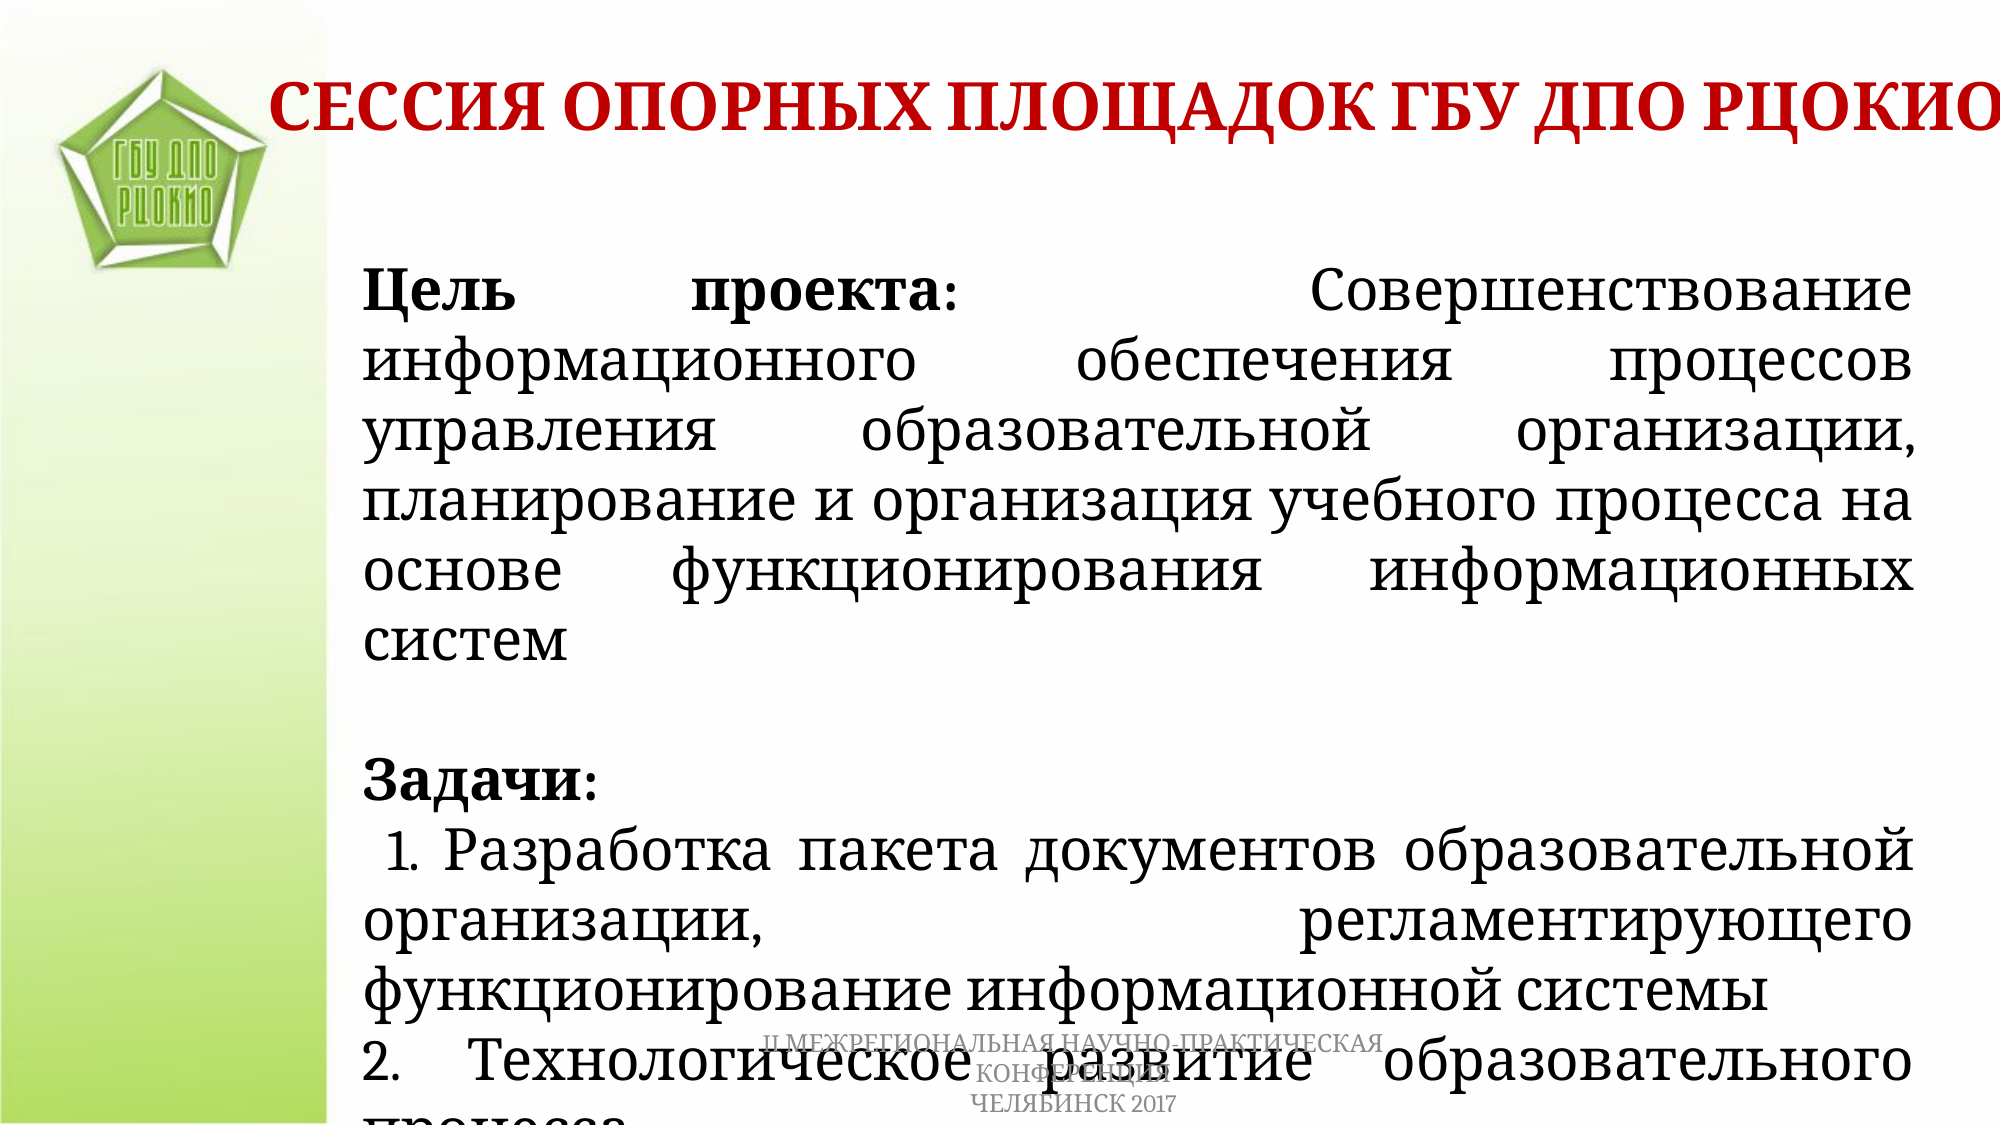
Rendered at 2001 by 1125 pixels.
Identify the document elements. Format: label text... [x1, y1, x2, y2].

footer II МЕЖРЕГИОНАЛЬНАЯ НАУЧНО-ПРАКТИЧЕСКАЯ КОНФЕРЕНЦИЯ ЧЕЛЯБИНСК 2017 [667, 1019, 1480, 1125]
picture [0, 0, 2001, 1125]
text_box Цель проекта: Совершенствование информационного обеспечения процессов управления образовательной организации, планирование и организация учебного процесса на основе функционирования информационных систем Задачи: 1. Разработка пакета документов образовательной организации, регламентирующего функционирование информационной системы 2. Технологическое развитие образовательного процесса [347, 245, 1929, 1125]
text_box СЕССИЯ ОПОРНЫХ ПЛОЩАДОК ГБУ ДПО РЦОКИО [252, 56, 2000, 152]
